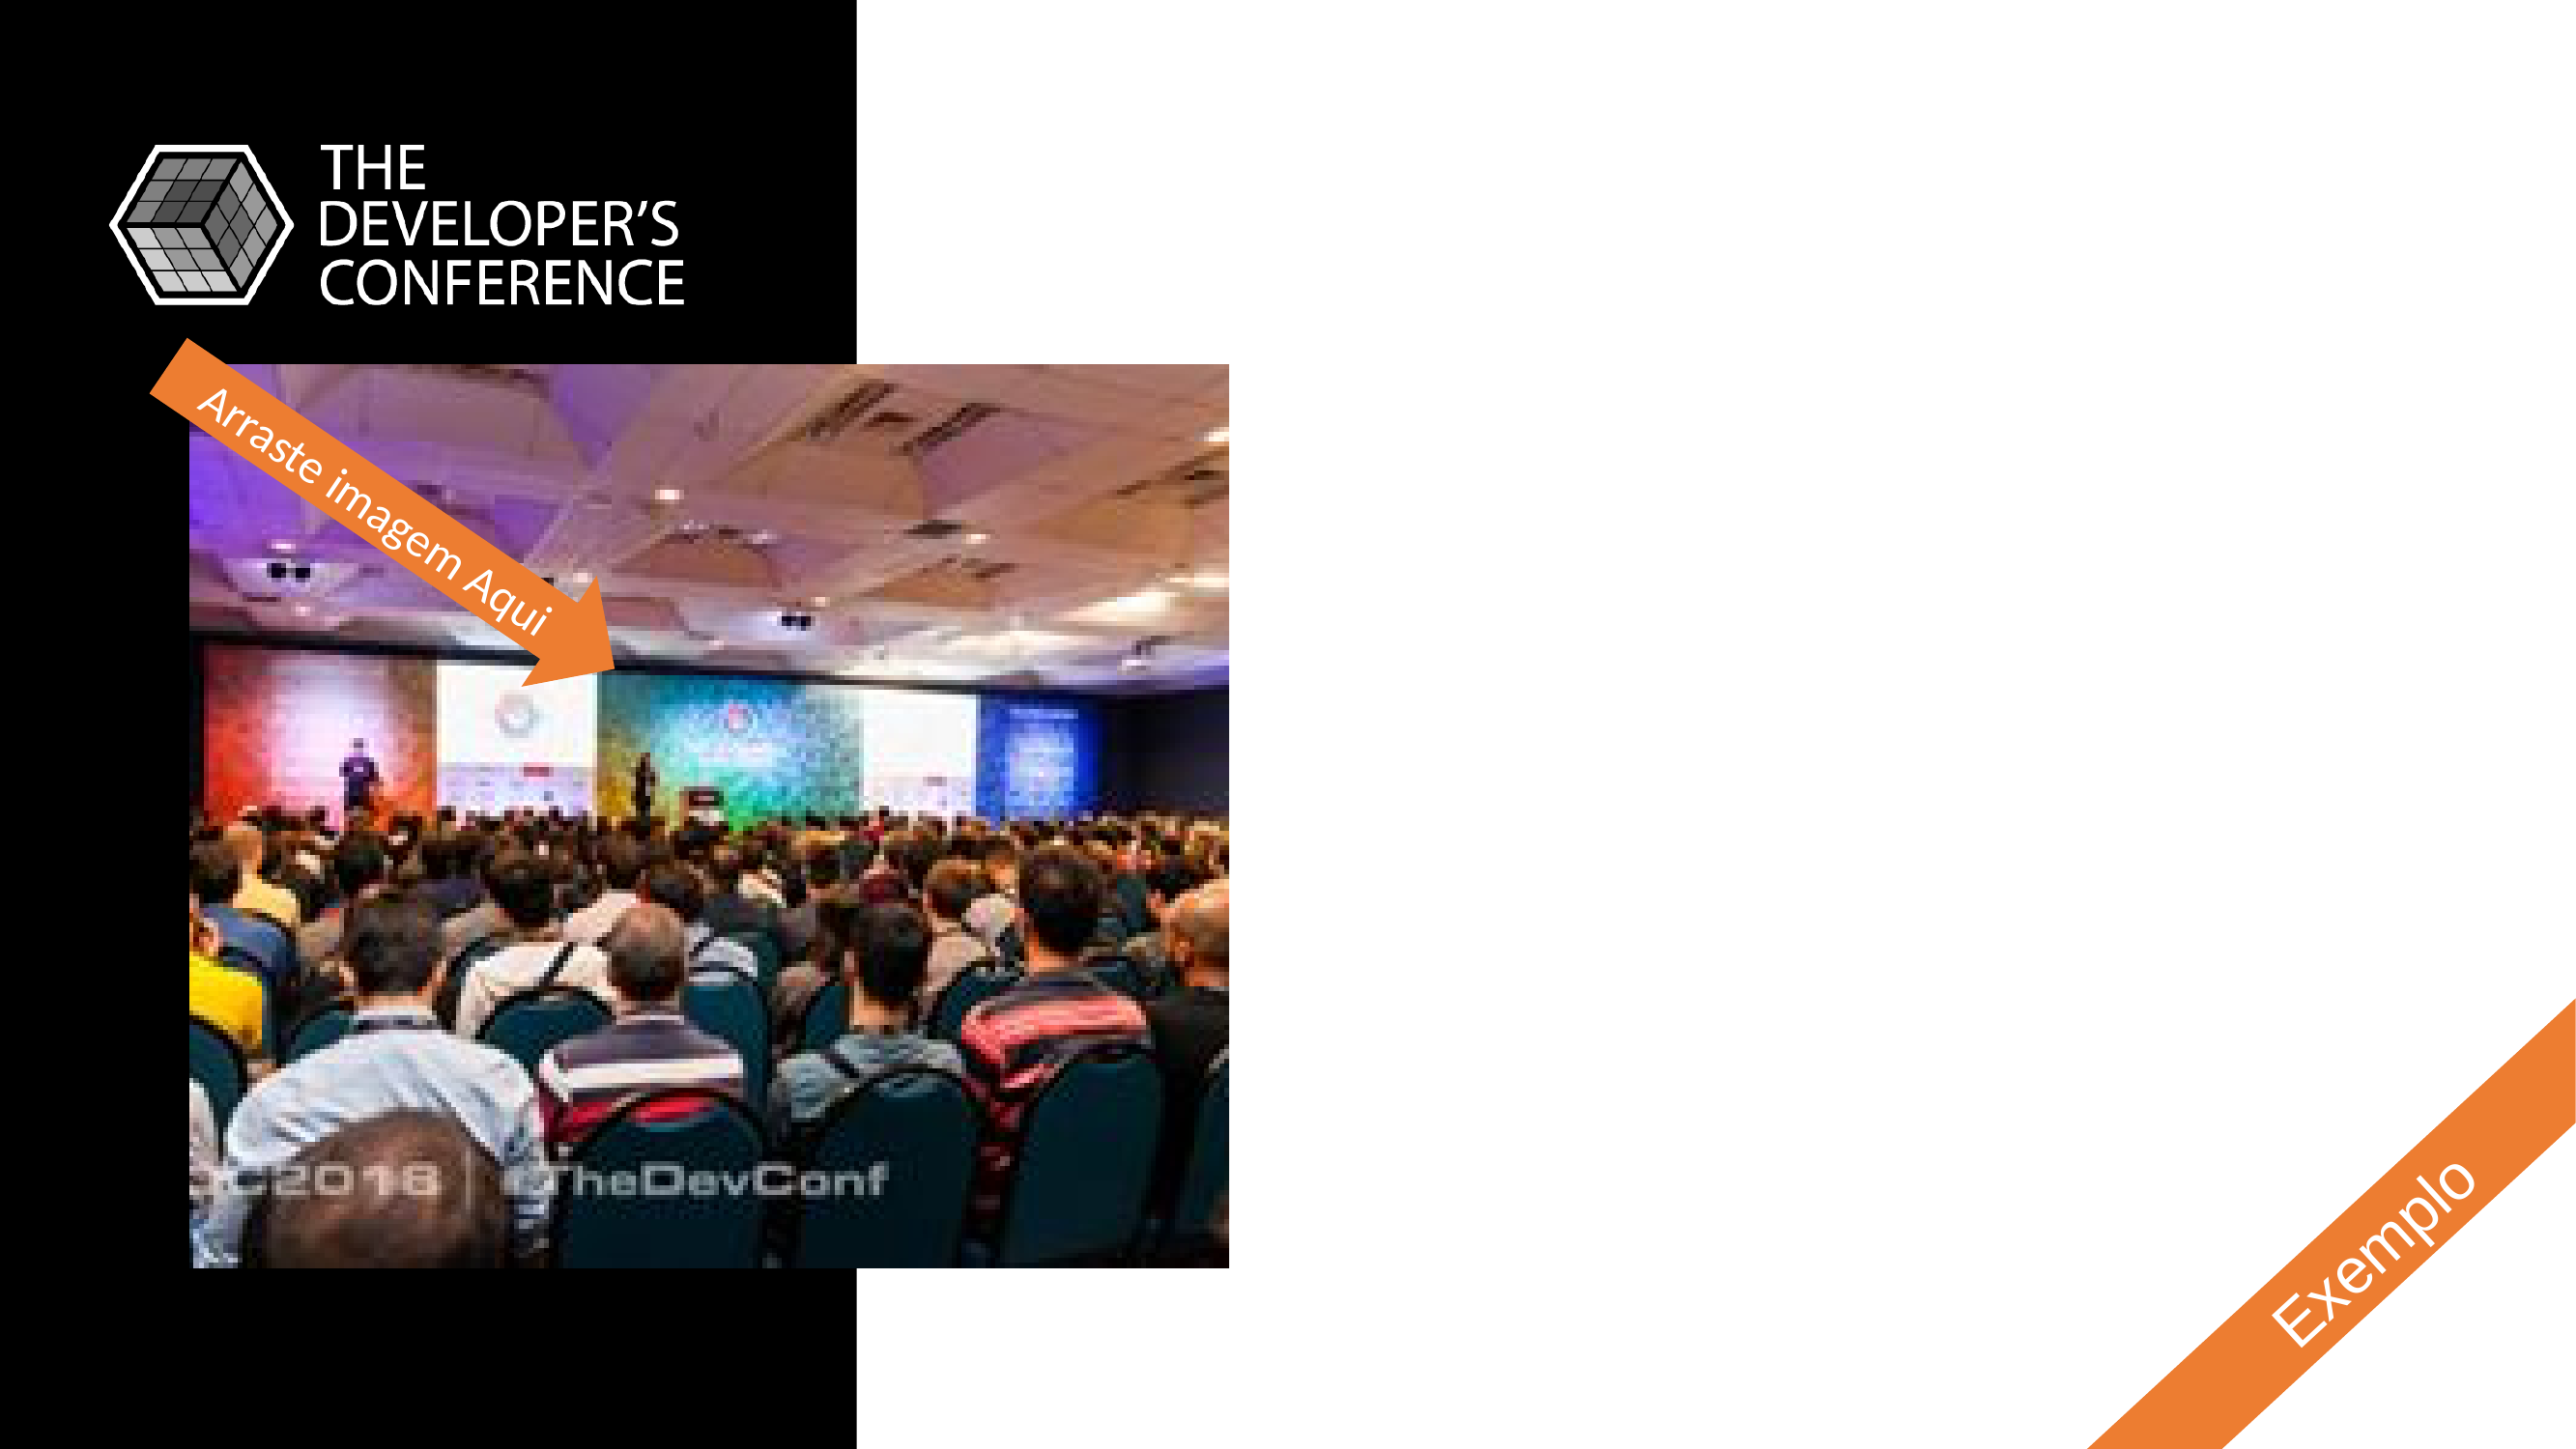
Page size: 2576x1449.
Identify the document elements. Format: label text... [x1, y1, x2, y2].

text_box Arraste imagem Aqui [148, 336, 227, 422]
picture [25, 60, 1230, 1268]
text_box Exemplo [2086, 998, 2576, 1449]
